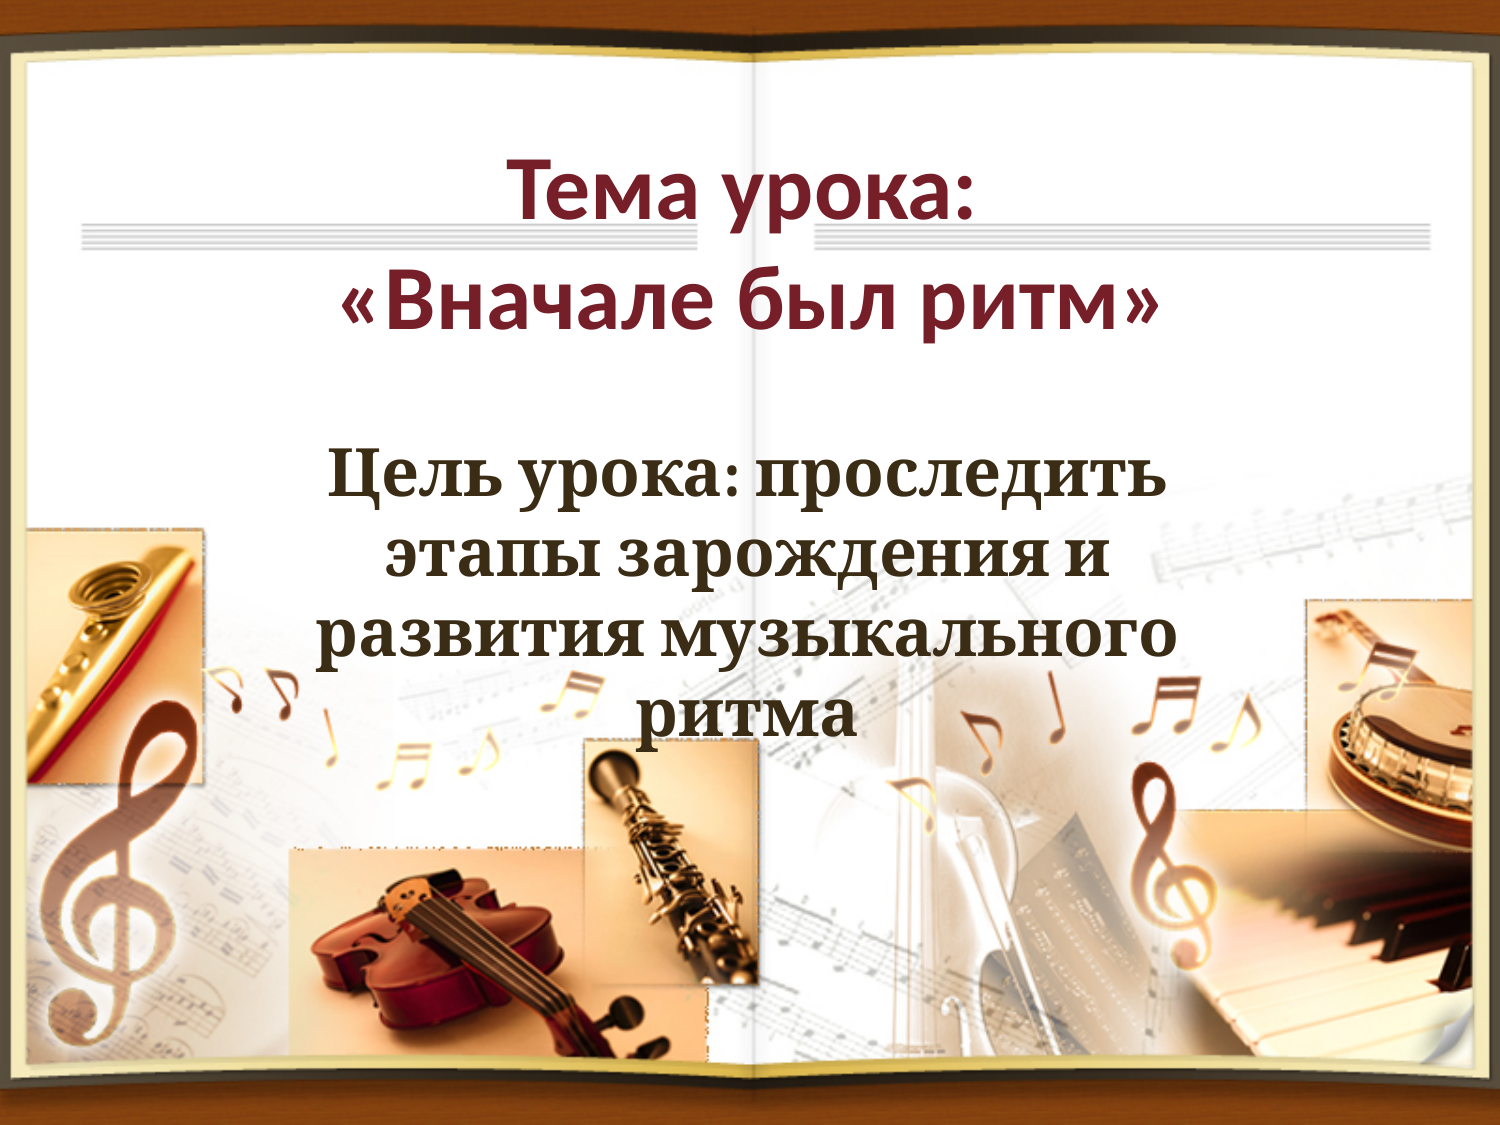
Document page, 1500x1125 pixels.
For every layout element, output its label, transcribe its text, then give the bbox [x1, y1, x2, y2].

subtitle Цель урока: проследить этапы зарождения и развития музыкального ритма [222, 421, 1273, 710]
picture [0, 0, 1500, 1125]
title Тема урока: «Вначале был ритм» [82, 117, 1424, 359]
